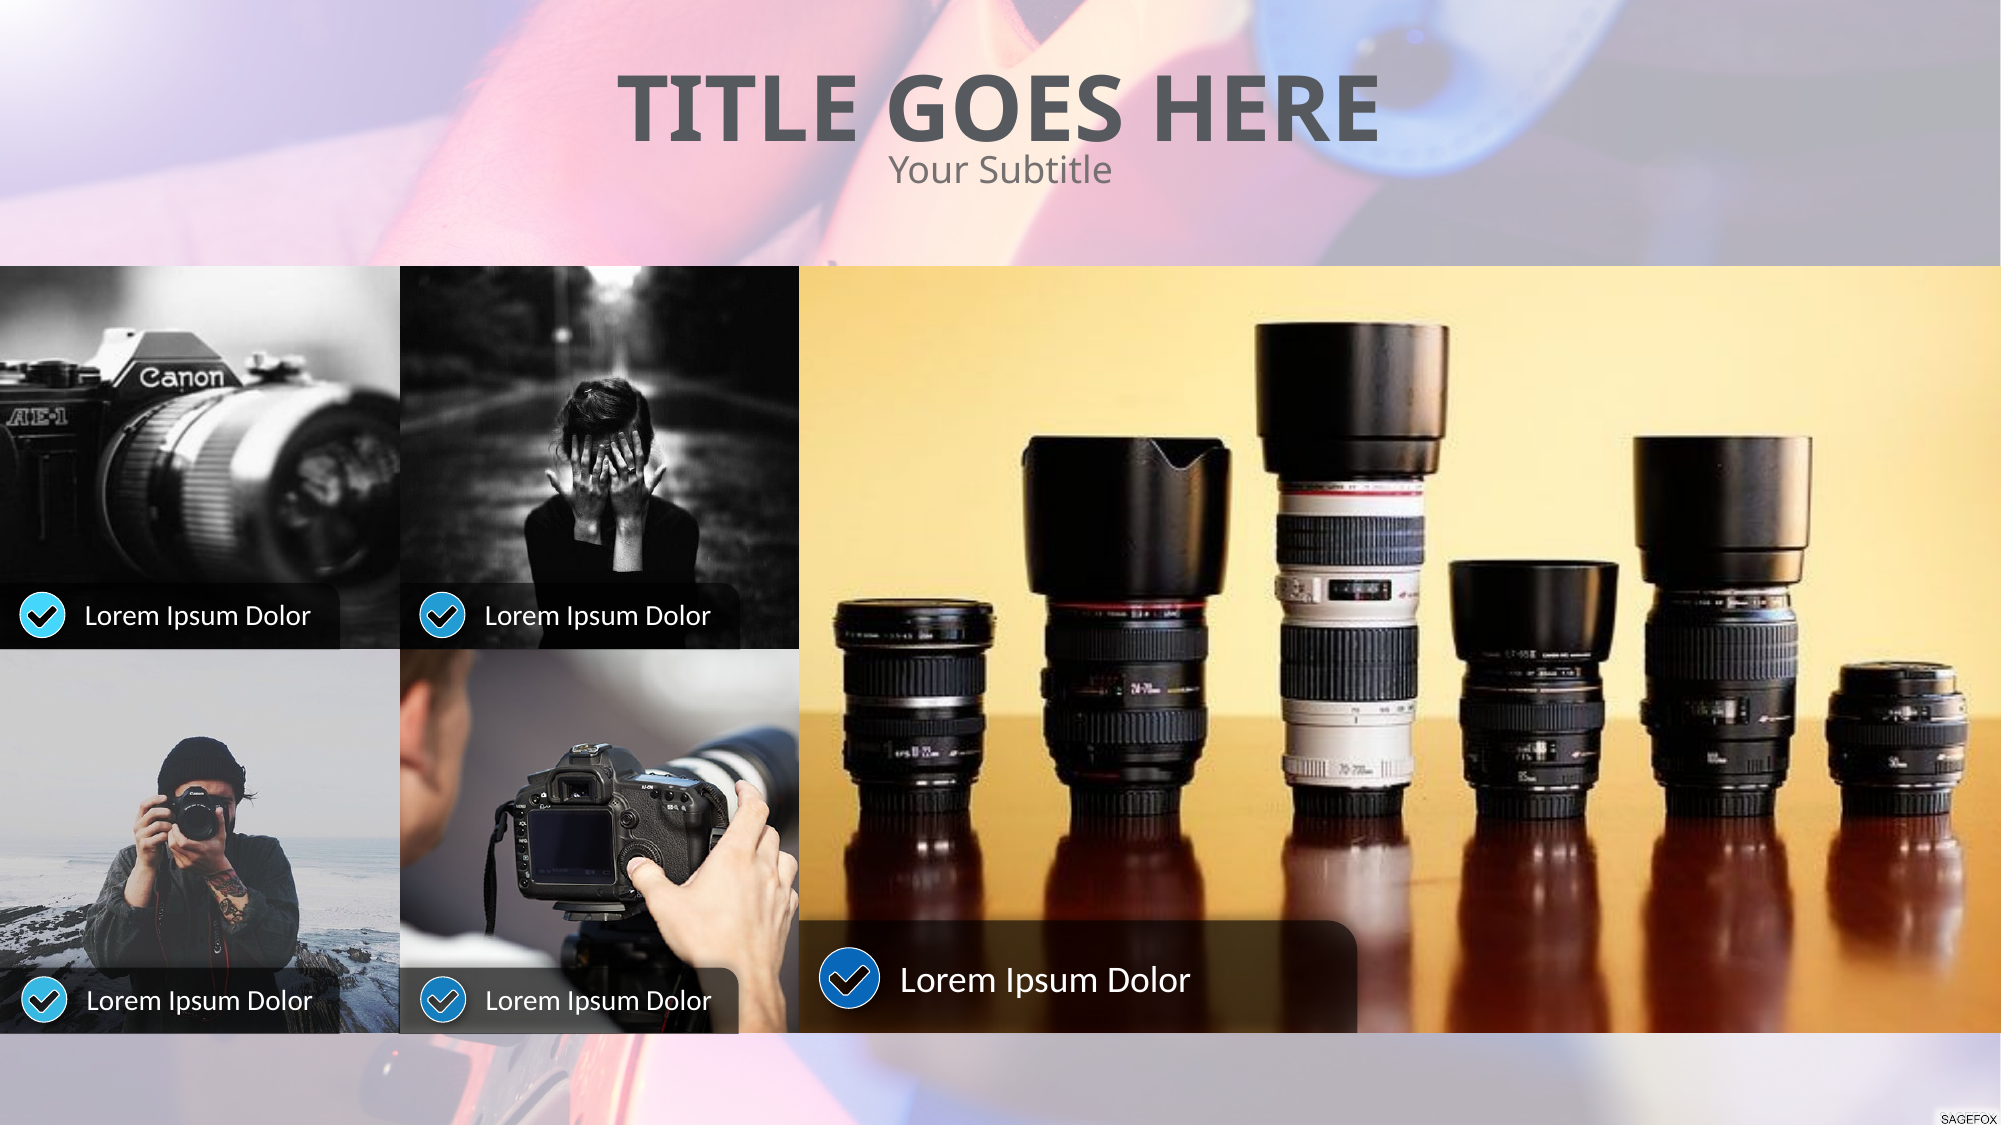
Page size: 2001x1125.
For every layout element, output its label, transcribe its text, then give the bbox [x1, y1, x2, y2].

text_box [398, 581, 741, 651]
text_box [419, 592, 465, 638]
text_box [401, 265, 800, 648]
text_box [397, 966, 740, 1035]
text_box [420, 976, 466, 1023]
text_box [0, 966, 341, 1035]
text_box [0, 581, 341, 651]
text_box [19, 592, 65, 638]
text_box [0, 648, 401, 1034]
text_box Lorem Ipsum Dolor [484, 596, 740, 632]
text_box Lorem Ipsum Dolor [900, 955, 1263, 1001]
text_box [548, 42, 1452, 199]
text_box [800, 265, 2000, 1034]
text_box [0, 265, 401, 648]
text_box [21, 976, 67, 1023]
text_box Lorem Ipsum Dolor [84, 596, 340, 632]
picture [1938, 1114, 1999, 1125]
text_box Lorem Ipsum Dolor [86, 980, 342, 1016]
text_box [819, 947, 880, 1009]
text_box [401, 648, 800, 1034]
text_box [797, 919, 1359, 1034]
text_box Lorem Ipsum Dolor [485, 980, 741, 1016]
